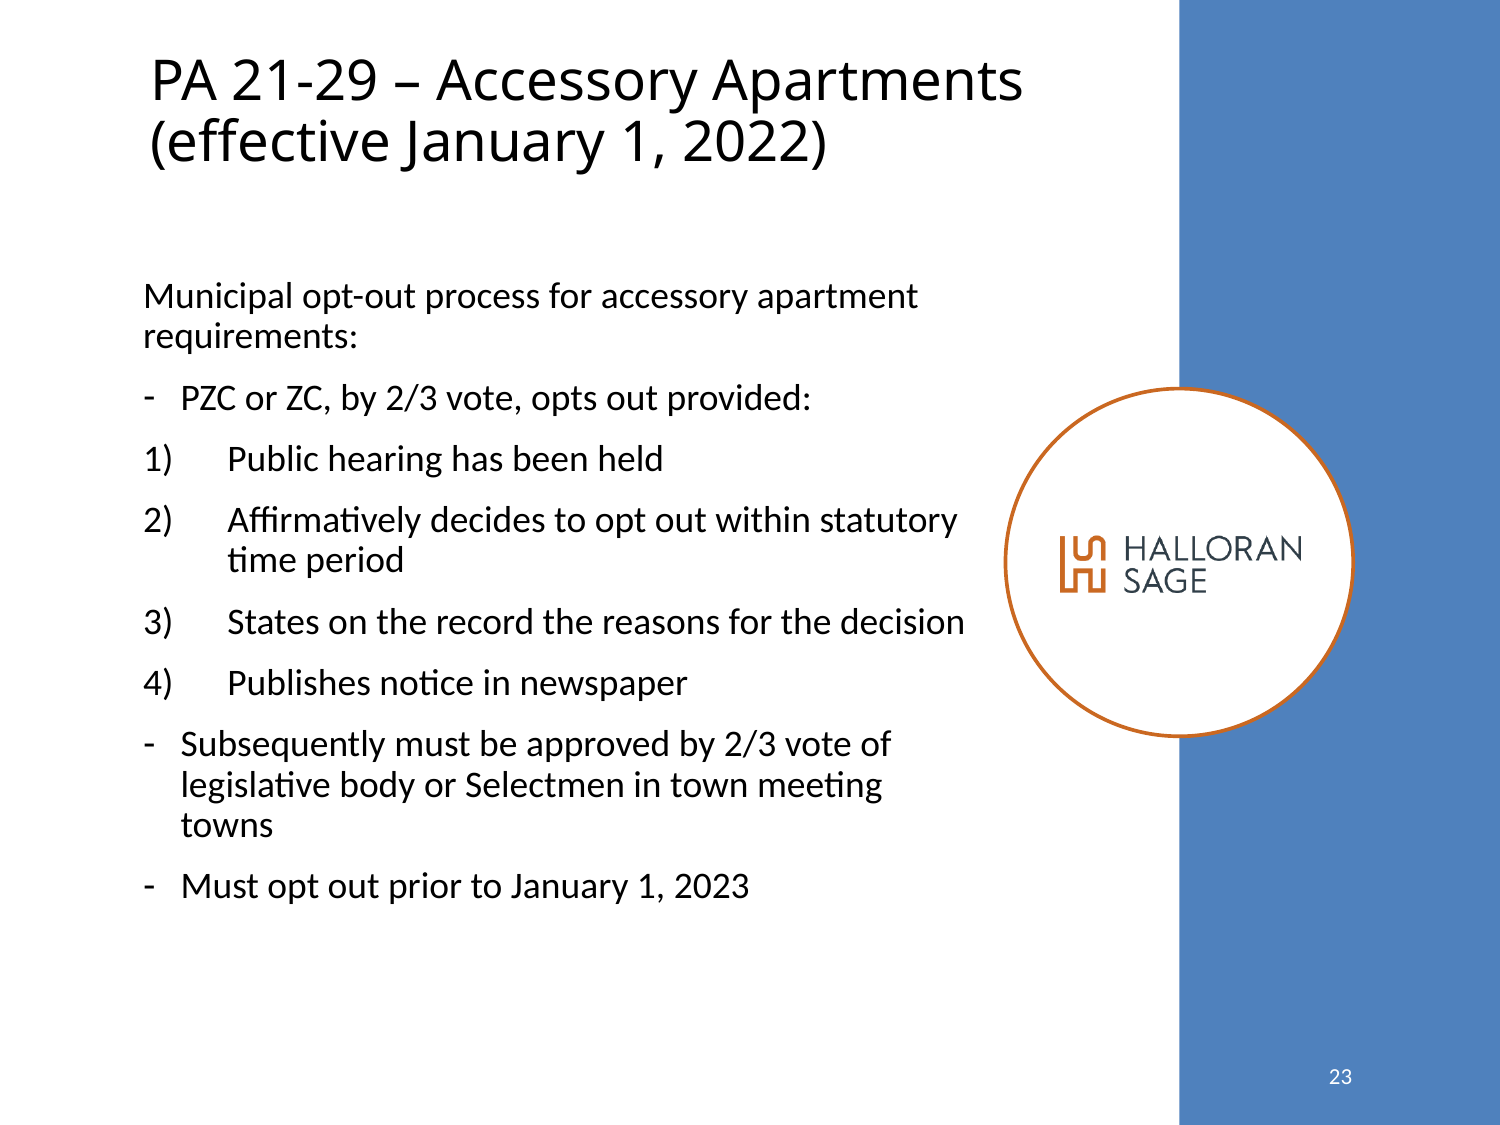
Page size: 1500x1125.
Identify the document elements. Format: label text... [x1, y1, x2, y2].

picture [1060, 535, 1301, 593]
title PA 21-29 – Accessory Apartments (effective January 1, 2022) [135, 31, 1055, 195]
text_box [1004, 387, 1355, 738]
text_box [1178, 0, 1500, 1125]
list Municipal opt-out process for accessory apartment requirements: PZC or ZC, by 2/3 vote, opts out provided: Public hearing has been held Affirmatively decides to opt out within statutory time period States on the record the reasons for the decision Publishes notice in newspaper Subsequently must be approved by 2/3 vote of legislative body or Selectmen in town meeting towns Must opt out prior to January 1, 2023 [128, 237, 994, 1030]
slide_number 23 [1242, 1052, 1368, 1098]
